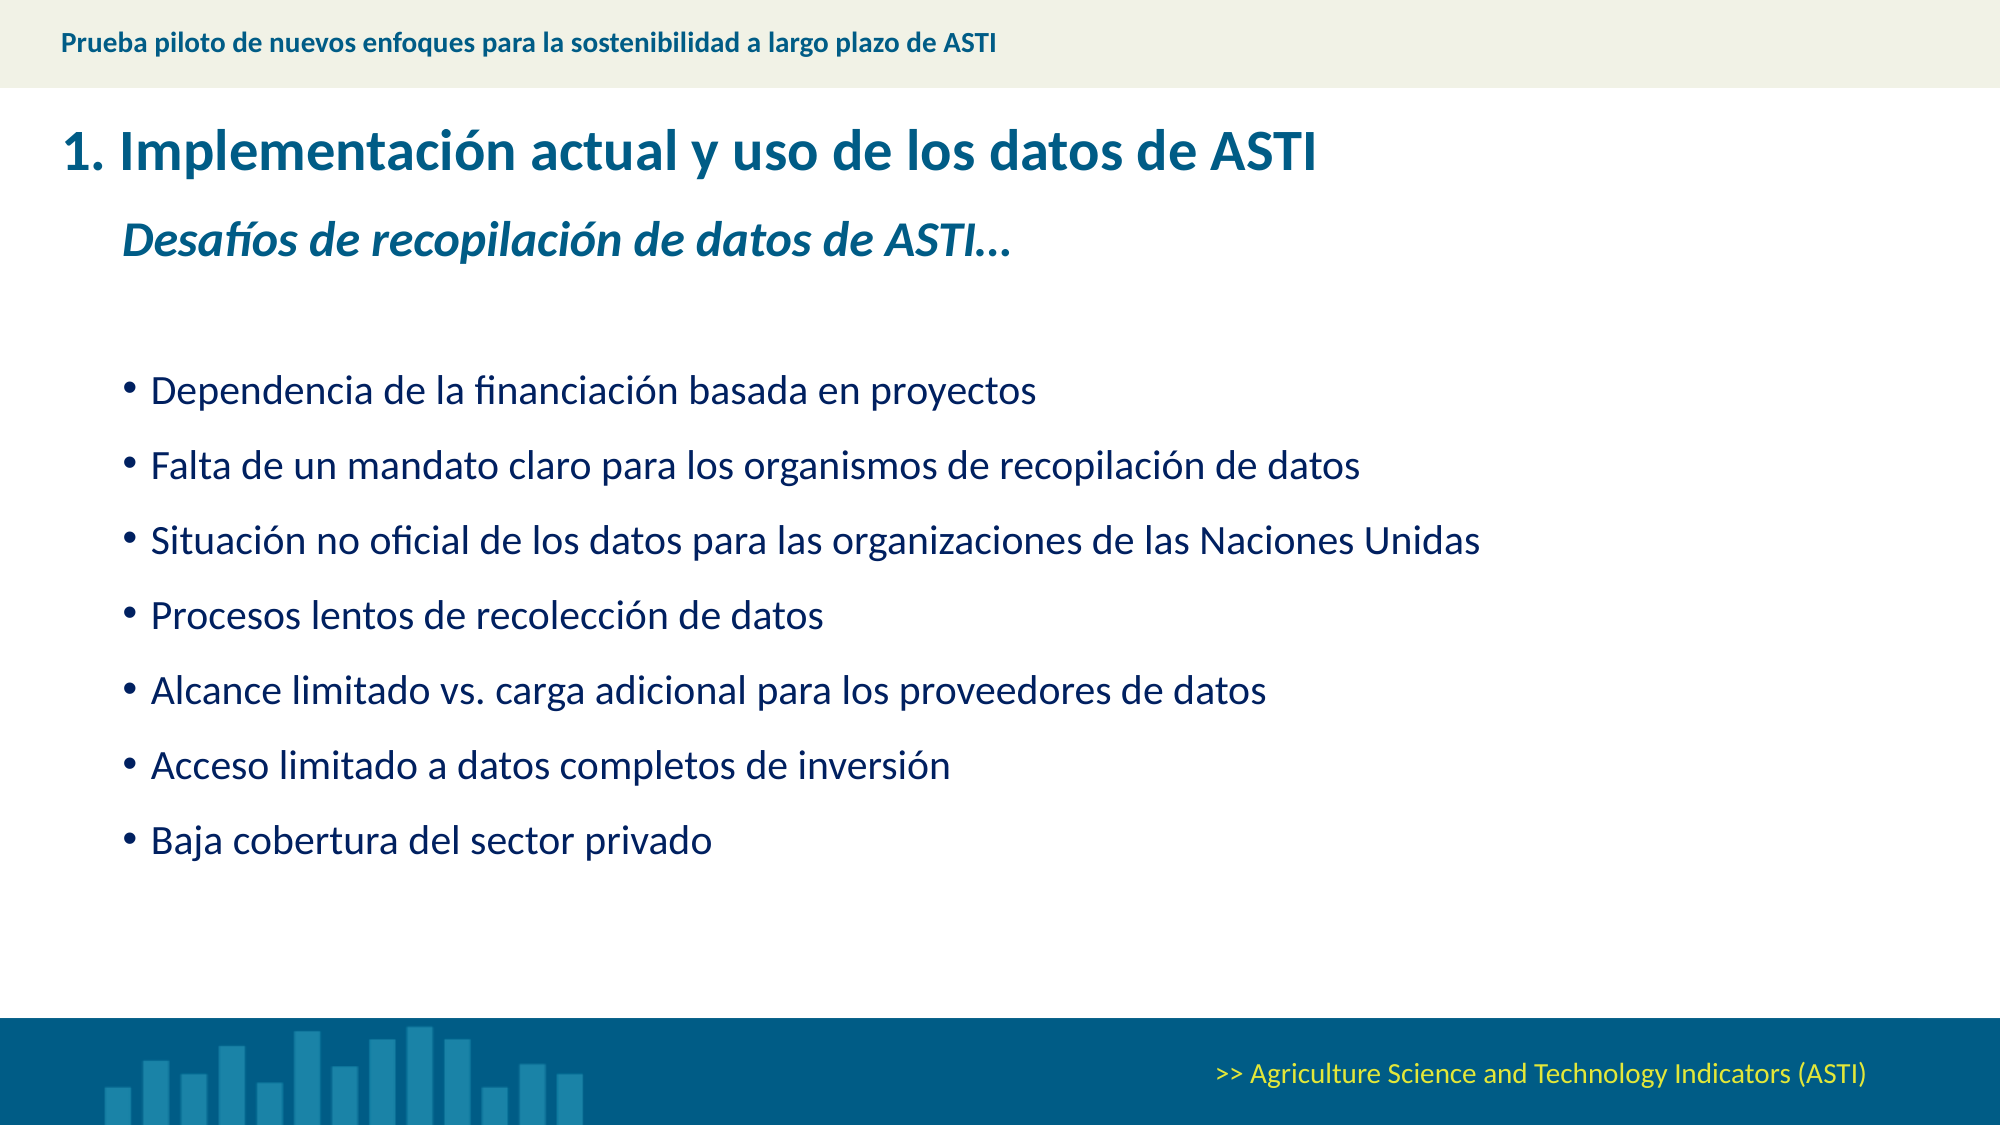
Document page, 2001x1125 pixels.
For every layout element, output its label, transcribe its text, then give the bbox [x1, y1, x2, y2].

text_box Desafíos de recopilación de datos de ASTI… [107, 205, 1506, 287]
list Dependencia de la financiación basada en proyectos Falta de un mandato claro para los organismos de recopilación de datos Situación no oficial de los datos para las organizaciones de las Naciones Unidas Procesos lentos de recolección de datos Alcance limitado vs. carga adicional para los proveedores de datos Acceso limitado a datos completos de inversión Baja cobertura del sector privado [107, 354, 1893, 872]
list 1. Implementación actual y uso de los datos de ASTI [46, 112, 1402, 206]
text_box Prueba piloto de nuevos enfoques para la sostenibilidad a largo plazo de ASTI [46, 19, 1122, 73]
text_box [59, 298, 1785, 1013]
